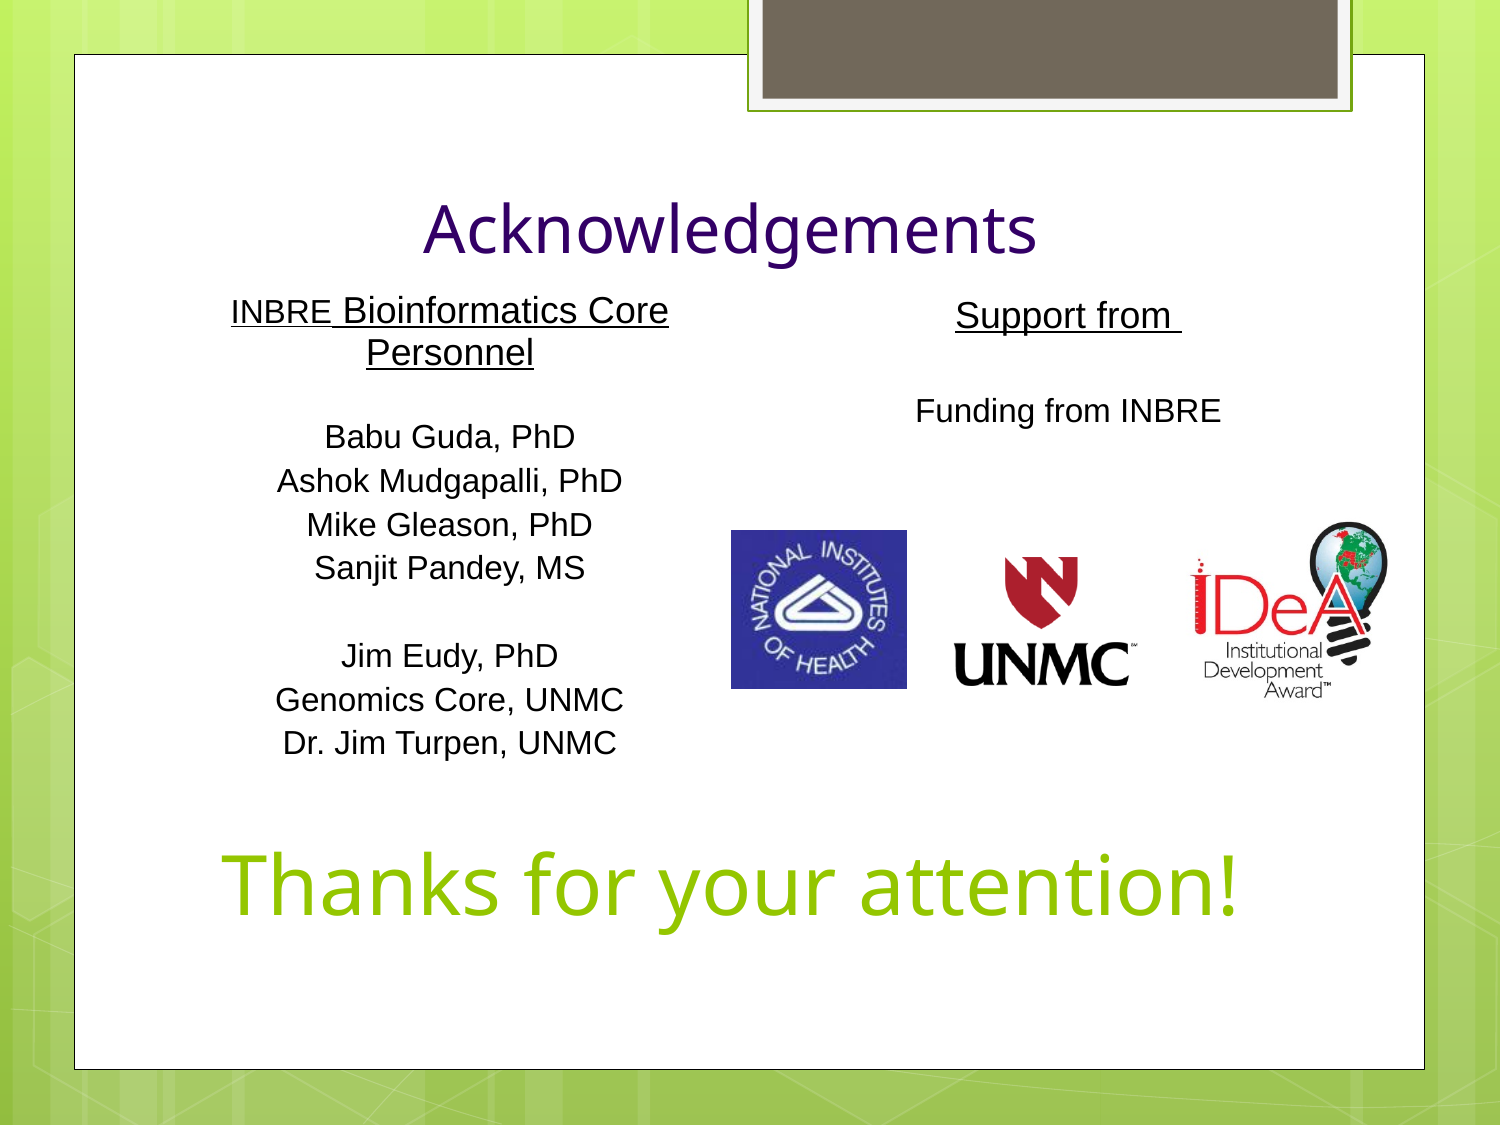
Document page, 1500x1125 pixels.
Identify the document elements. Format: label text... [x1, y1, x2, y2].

table_header INBRE Bioinformatics Core Personnel Babu Guda, PhD Ashok Mudgapalli, PhD Mike Gleason, PhD Sanjit Pandey, MS Jim Eudy, PhD Genomics Core, UNMC Dr. Jim Turpen, UNMC [150, 238, 750, 812]
text_box Thanks for your attention! [155, 825, 1308, 1013]
text_box Acknowledgements [337, 178, 1125, 274]
table_cell [150, 812, 750, 1041]
table_cell [750, 812, 1388, 1041]
picture [731, 529, 907, 689]
table_header Support from Funding from INBRE [750, 238, 1388, 812]
picture [1174, 515, 1397, 703]
picture [924, 504, 1159, 739]
